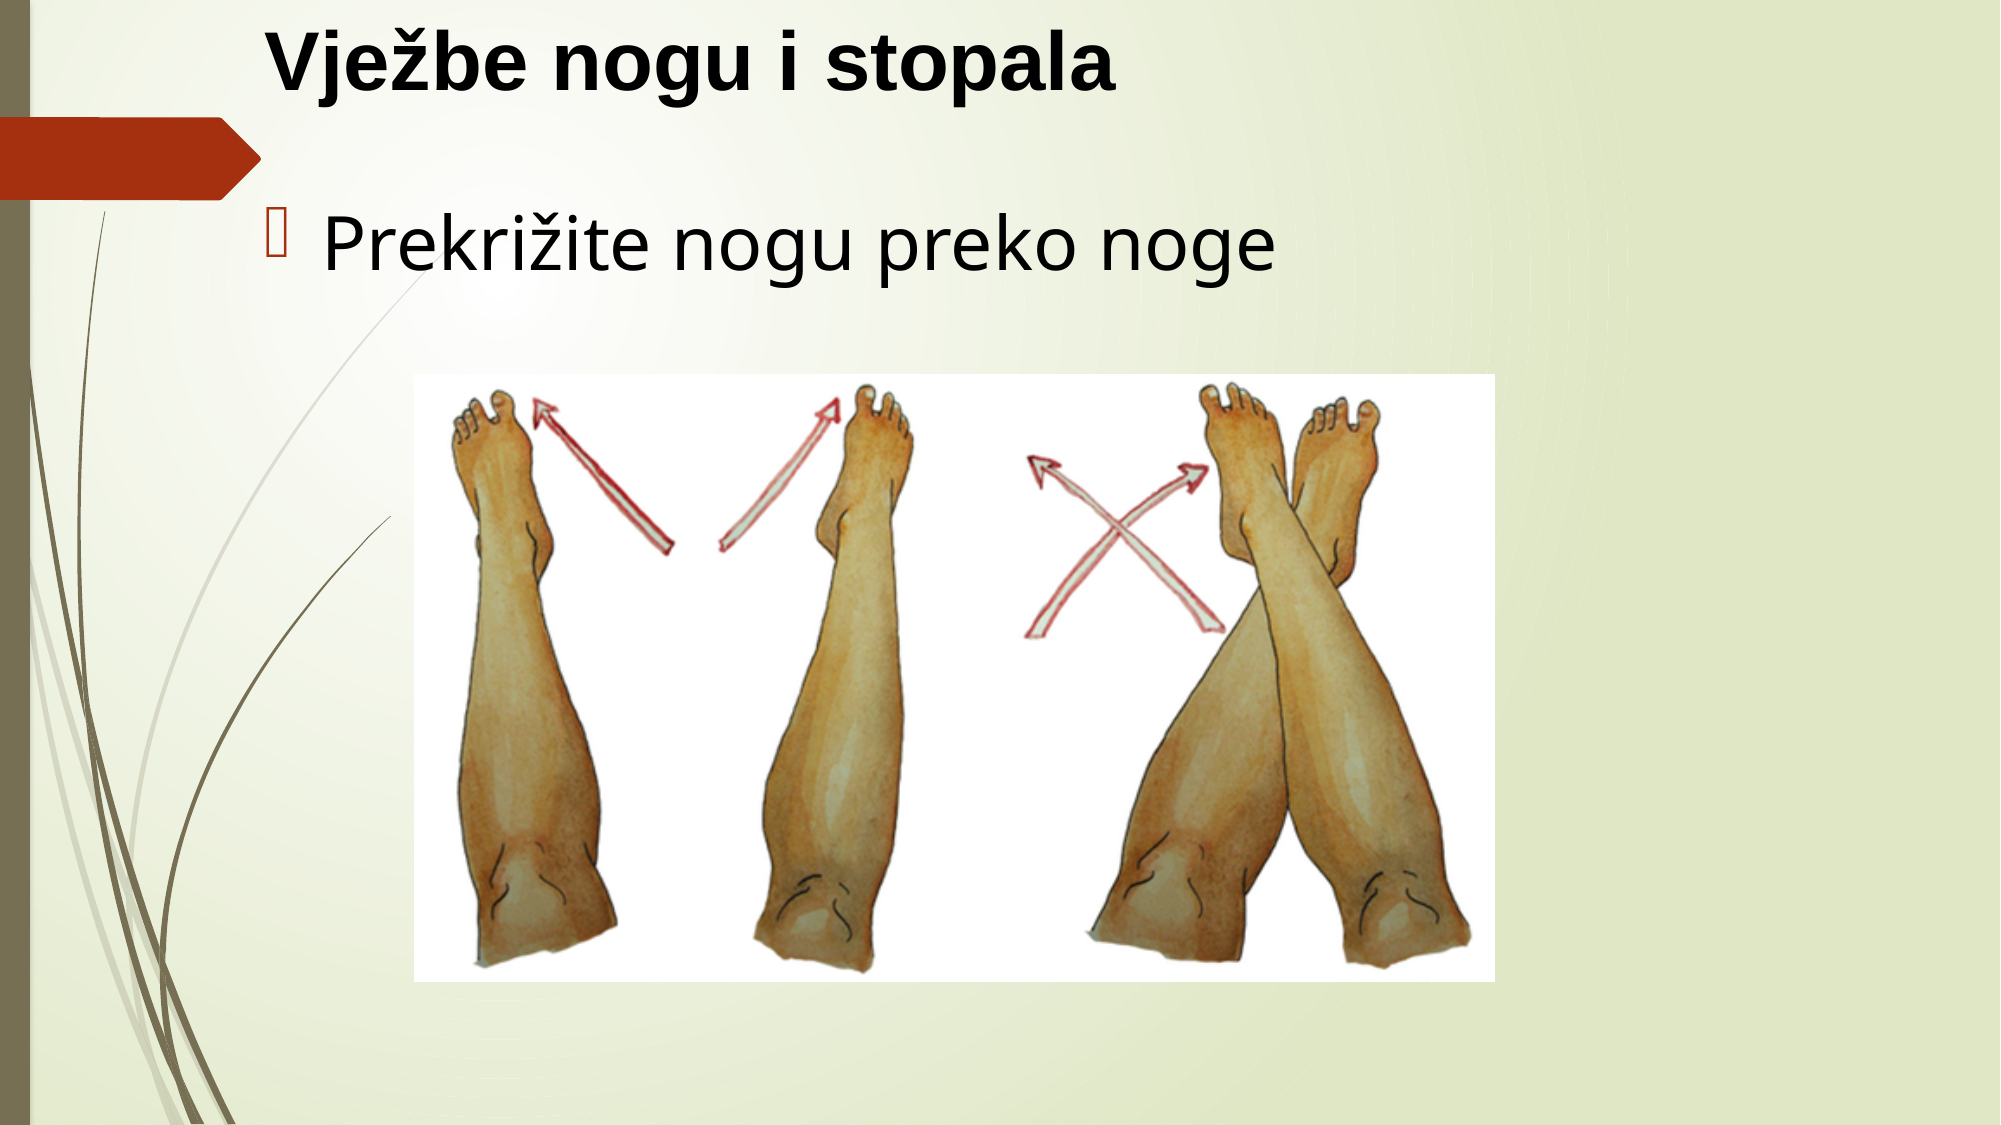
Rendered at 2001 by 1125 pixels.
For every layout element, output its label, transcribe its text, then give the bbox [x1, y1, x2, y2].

picture [413, 374, 1496, 983]
title Vježbe nogu i stopala [249, 0, 1750, 187]
list Prekrižite nogu preko noge [249, 187, 1750, 1125]
